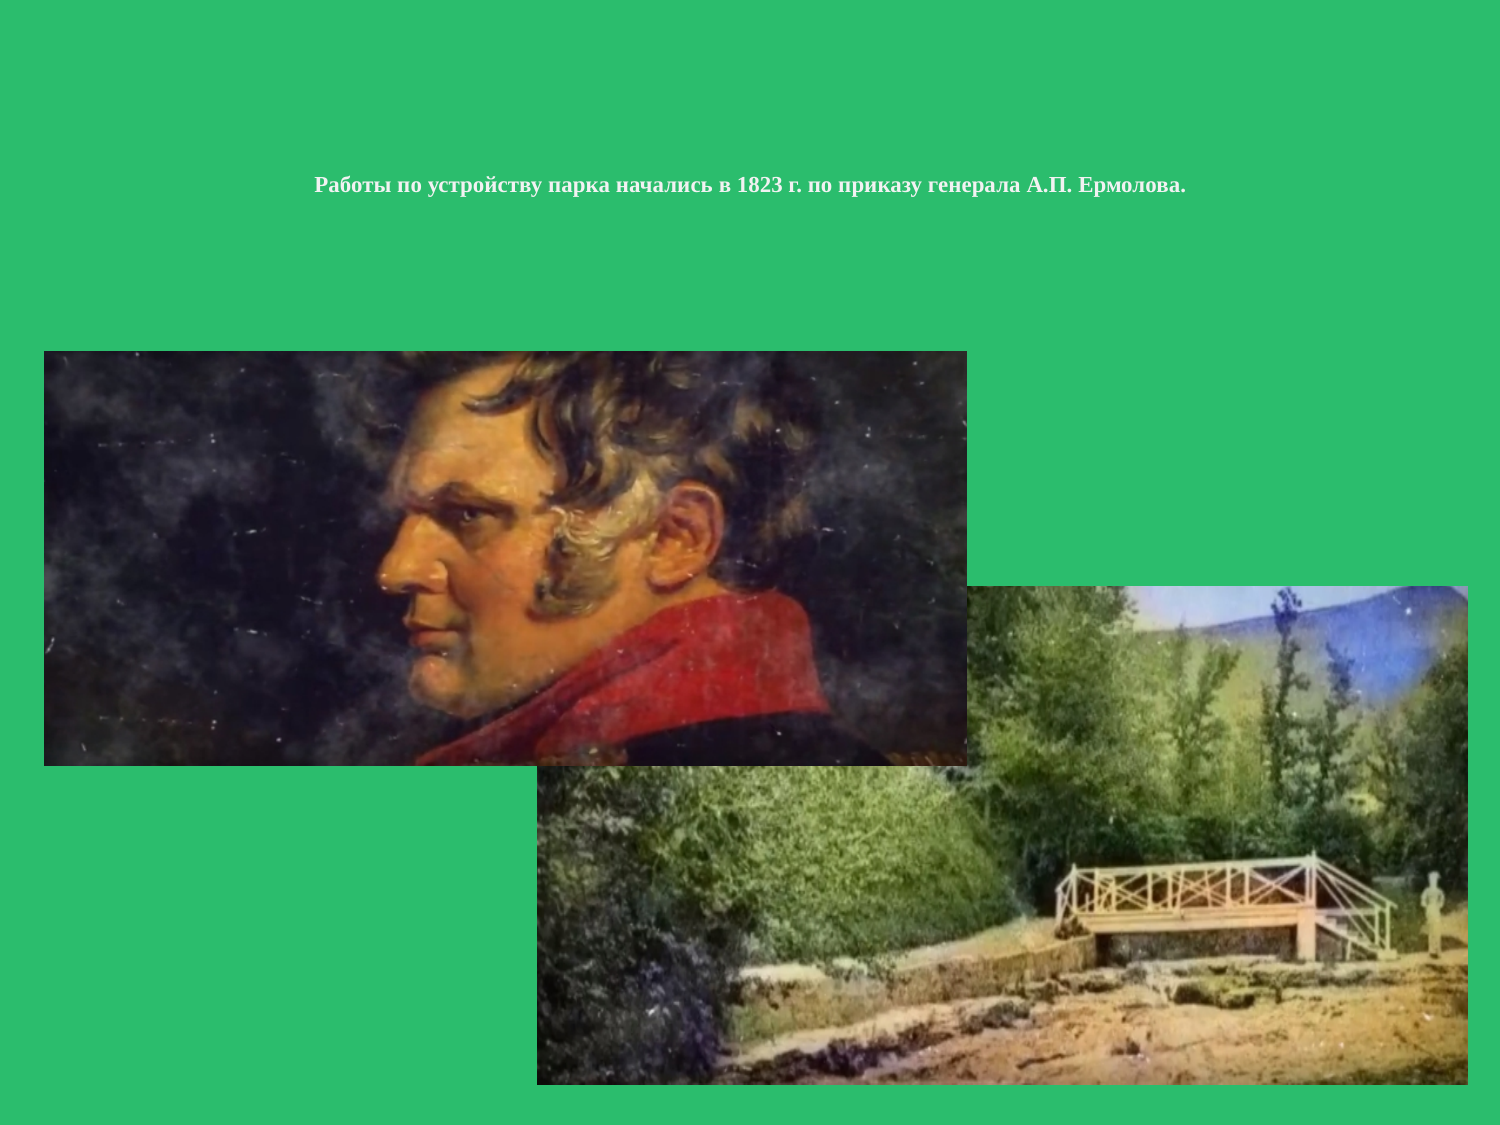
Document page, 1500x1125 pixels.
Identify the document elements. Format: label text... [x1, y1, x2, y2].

title Работы по устройству парка начались в 1823 г. по приказу генерала А.П. Ермолова. [76, 160, 1425, 233]
picture [44, 350, 967, 767]
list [537, 585, 1468, 1085]
